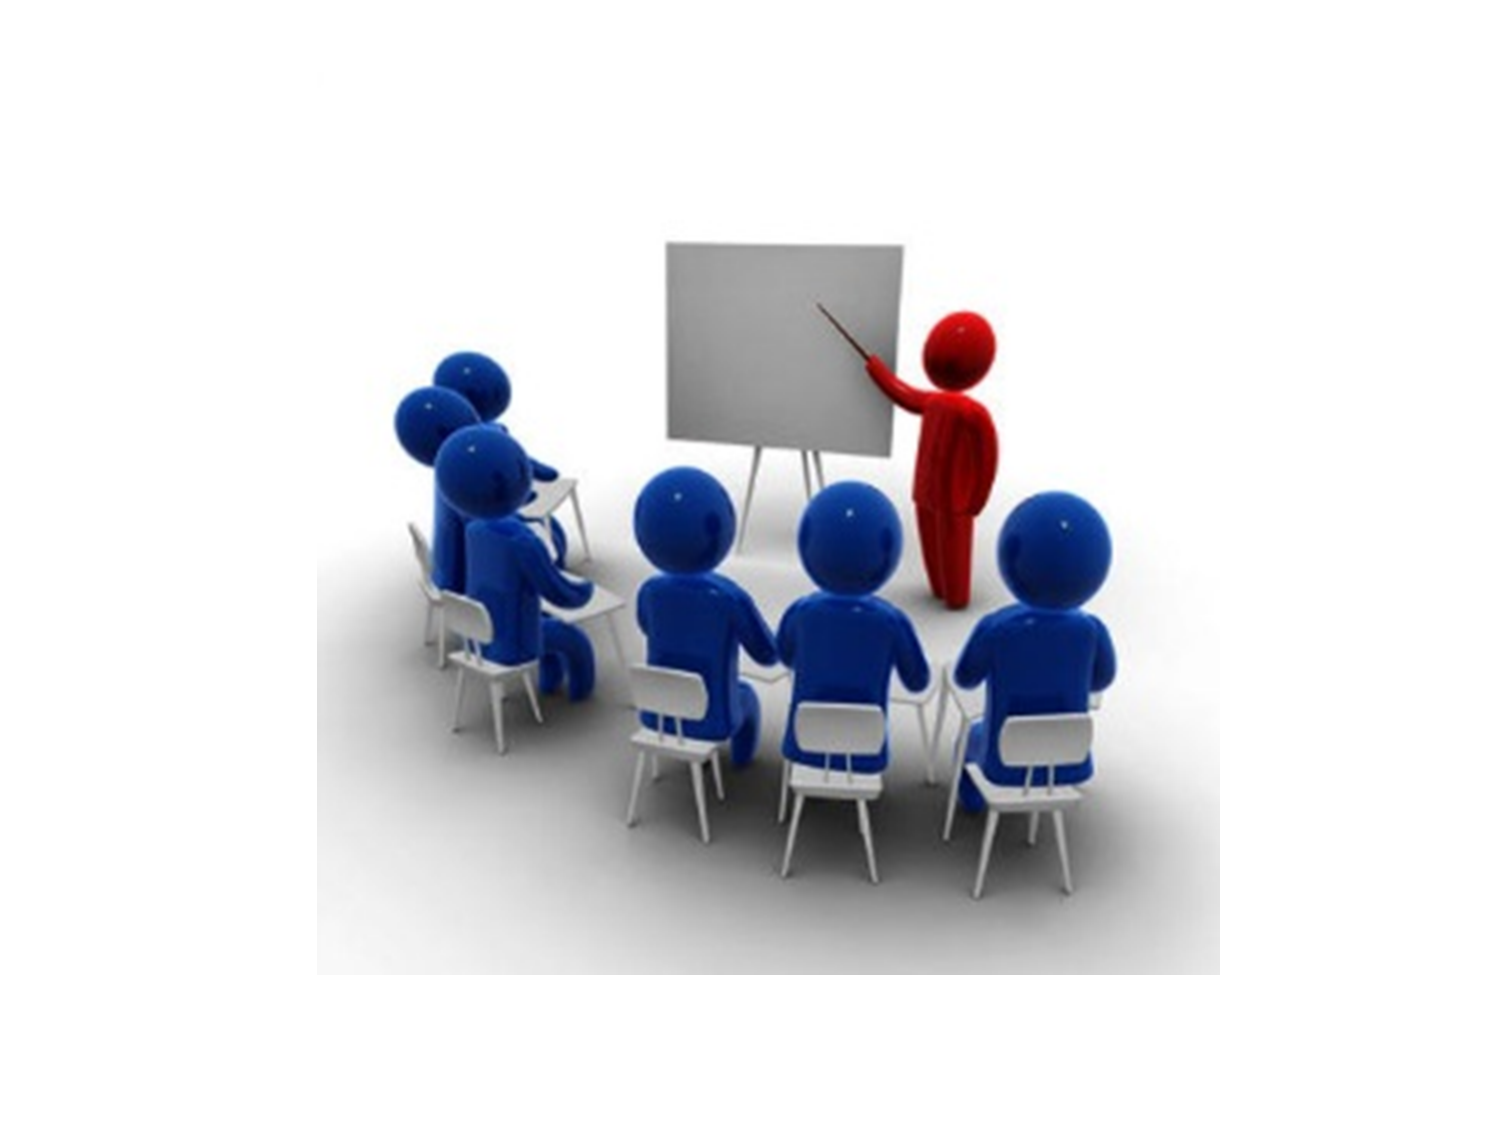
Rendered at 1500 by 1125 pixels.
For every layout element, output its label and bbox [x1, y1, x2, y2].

list [317, 72, 1220, 976]
